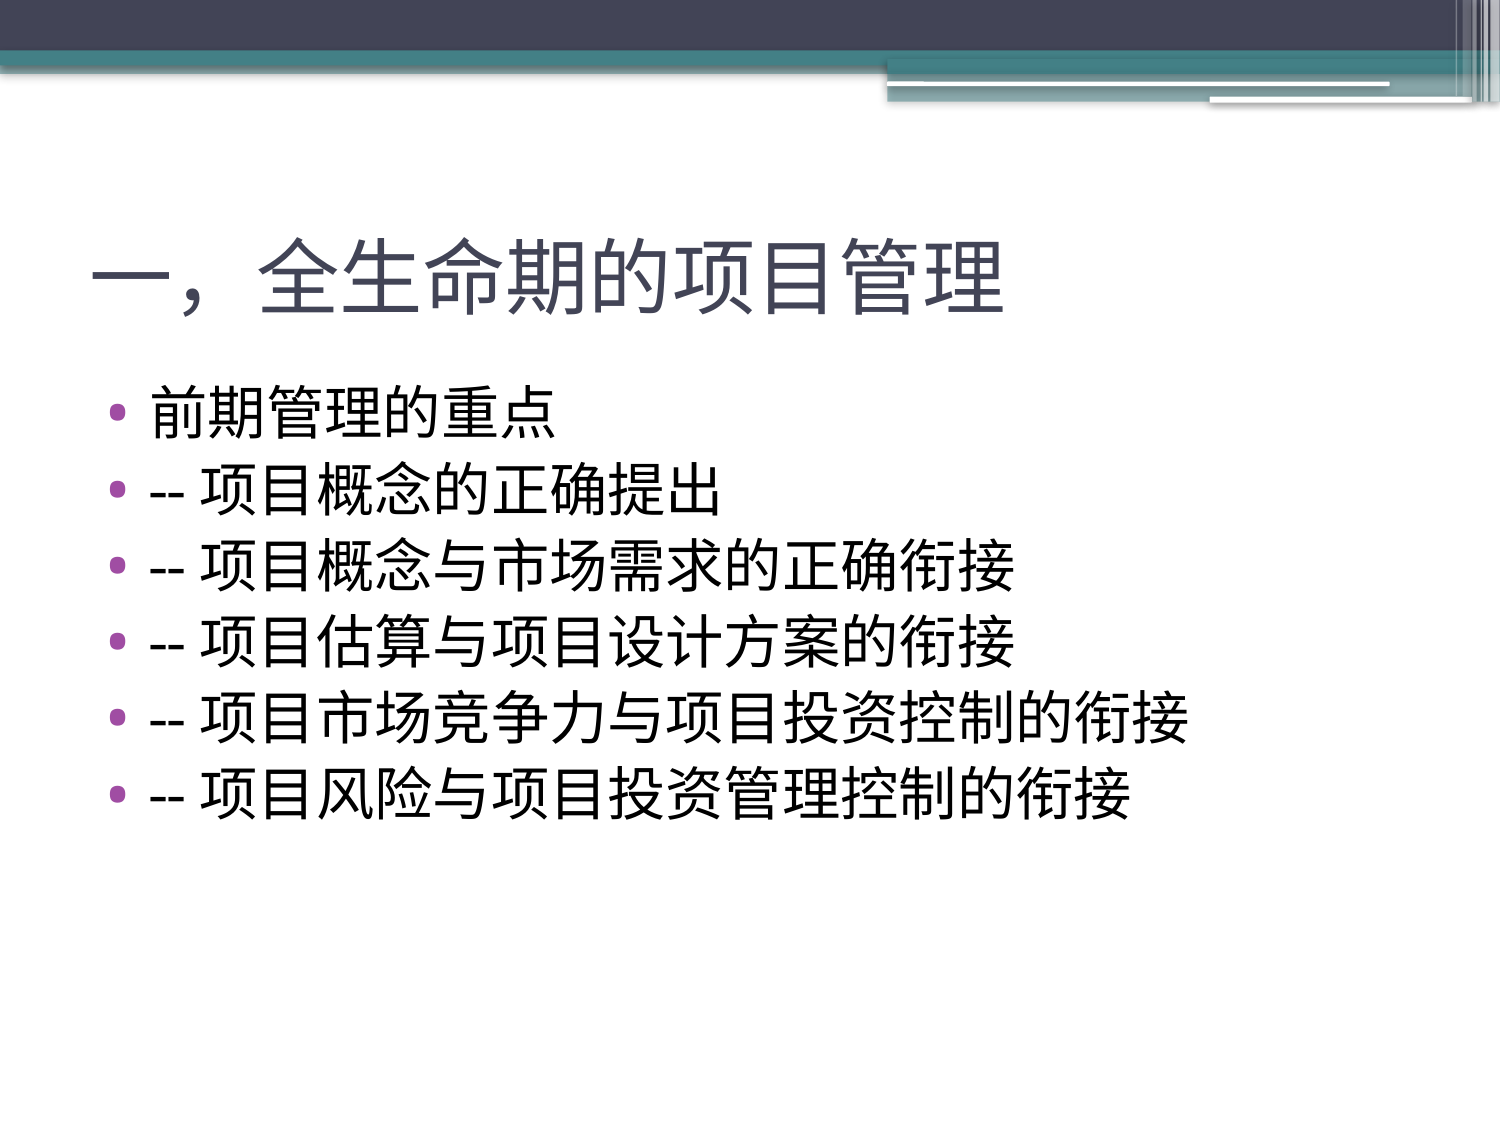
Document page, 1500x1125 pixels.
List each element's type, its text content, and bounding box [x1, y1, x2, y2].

list 前期管理的重点 --项目概念的正确提出 --项目概念与市场需求的正确衔接 --项目估算与项目设计方案的衔接 --项目市场竞争力与项目投资控制的衔接 --项目风险与项目投资管理控制的衔接 [75, 368, 1425, 1079]
title 一，全生命期的项目管理 [75, 187, 1425, 363]
